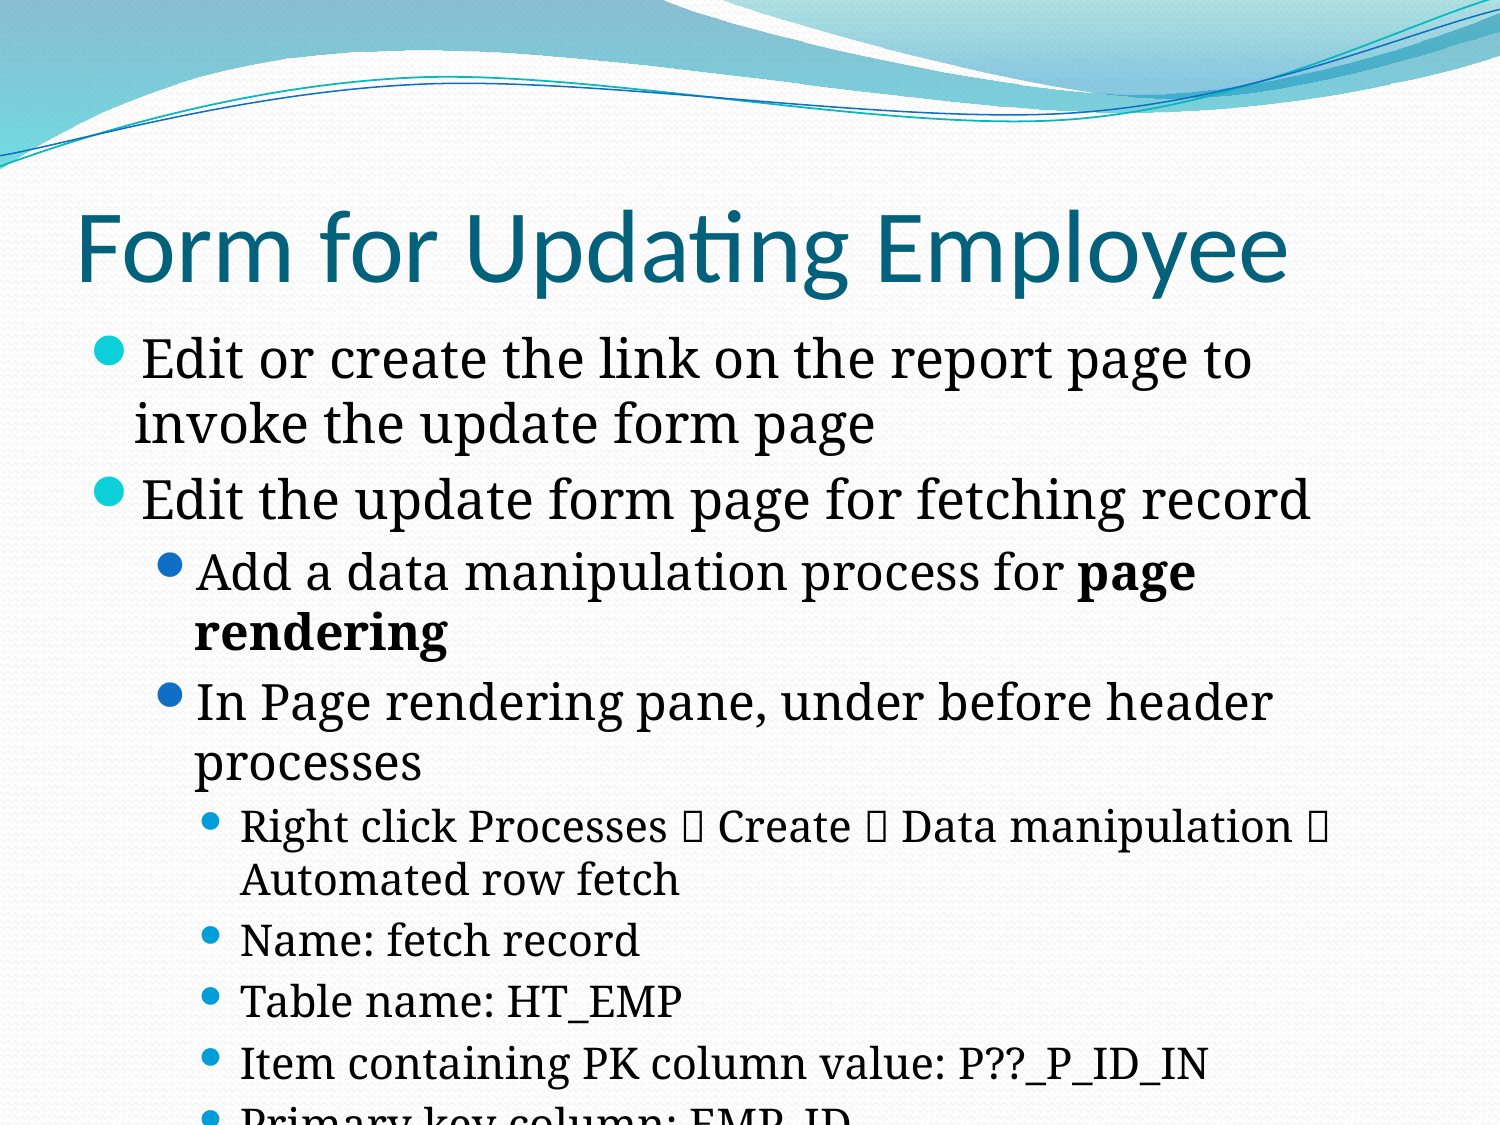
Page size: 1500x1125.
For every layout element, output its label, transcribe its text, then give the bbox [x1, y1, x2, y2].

title Form for Updating Employee [75, 115, 1425, 303]
list Edit or create the link on the report page to invoke the update form page Edit the update form page for fetching record Add a data manipulation process for page rendering In Page rendering pane, under before header processes Right click Processes  Create  Data manipulation  Automated row fetch Name: fetch record Table name: HT_EMP Item containing PK column value: P??_P_ID_IN Primary key column: EMP_ID [75, 317, 1425, 1038]
